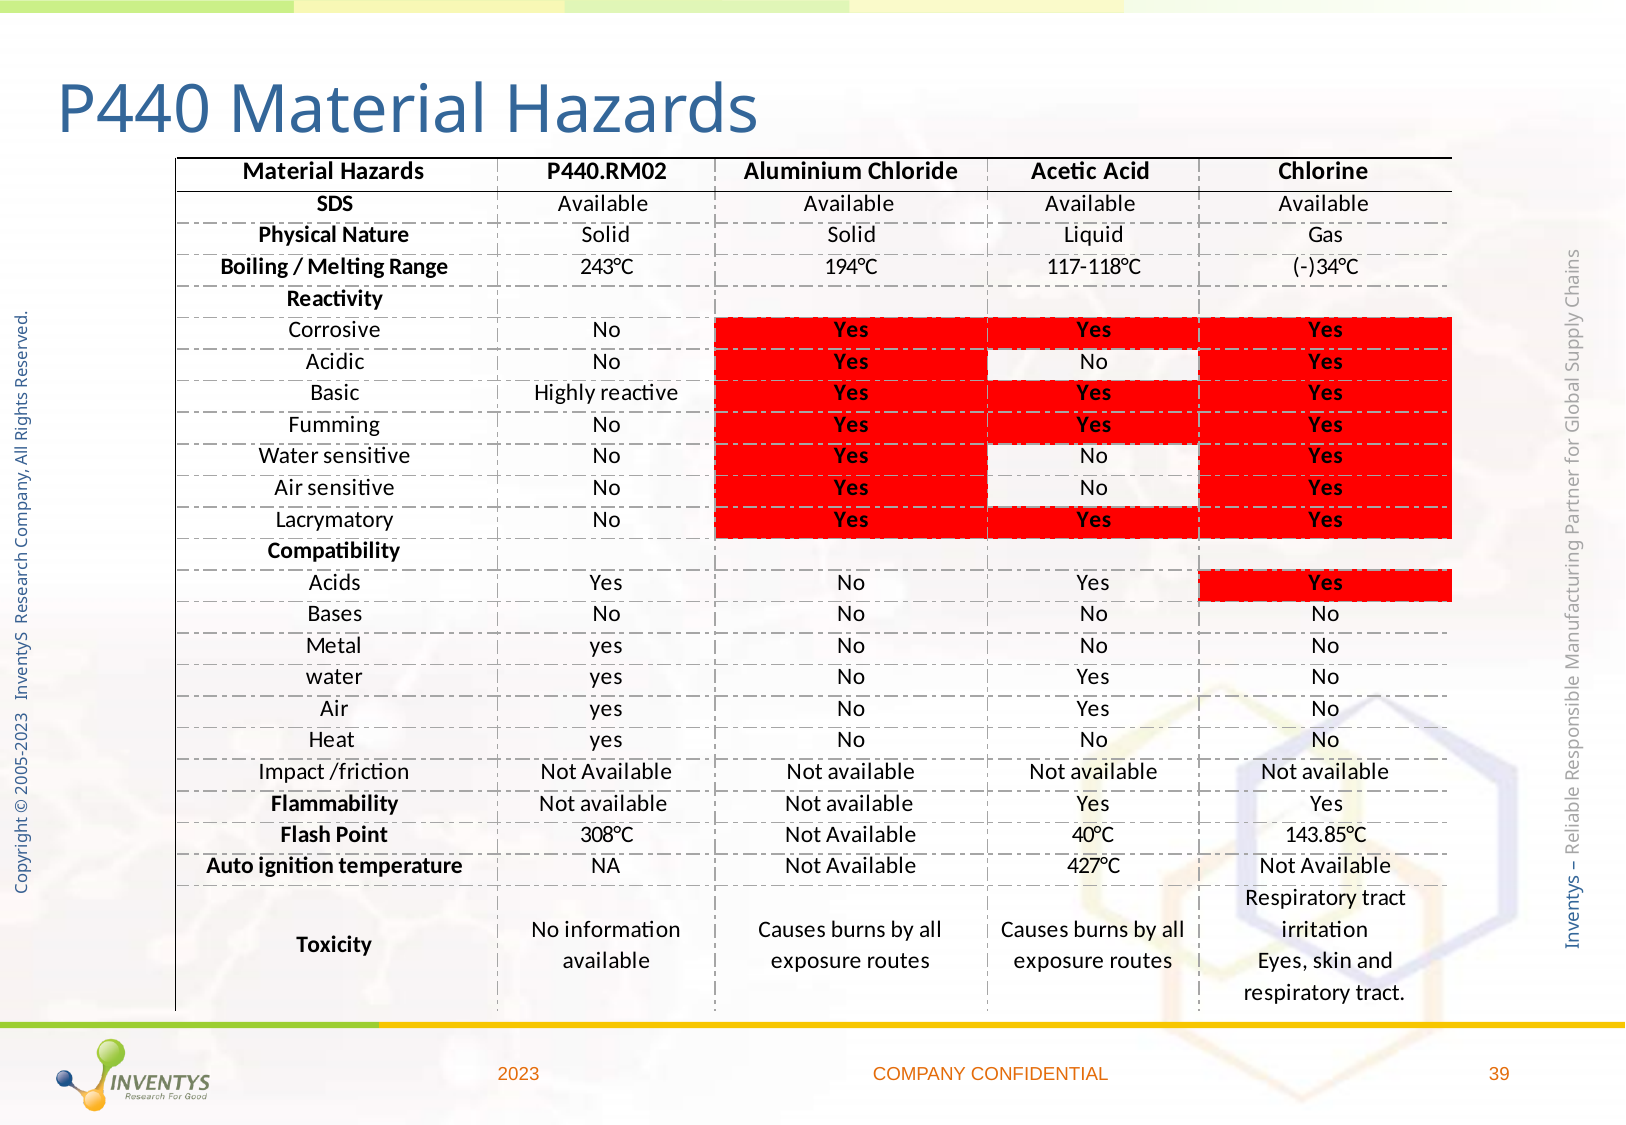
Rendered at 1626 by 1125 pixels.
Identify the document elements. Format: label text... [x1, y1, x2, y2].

slide_number 39 [1412, 1042, 1525, 1103]
footer COMPANY CONFIDENTIAL [812, 1042, 1169, 1103]
picture [0, 0, 1626, 1125]
title P440 Material Hazards [40, 37, 1585, 176]
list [174, 157, 1454, 1013]
slide_number 2023 [462, 1042, 575, 1103]
